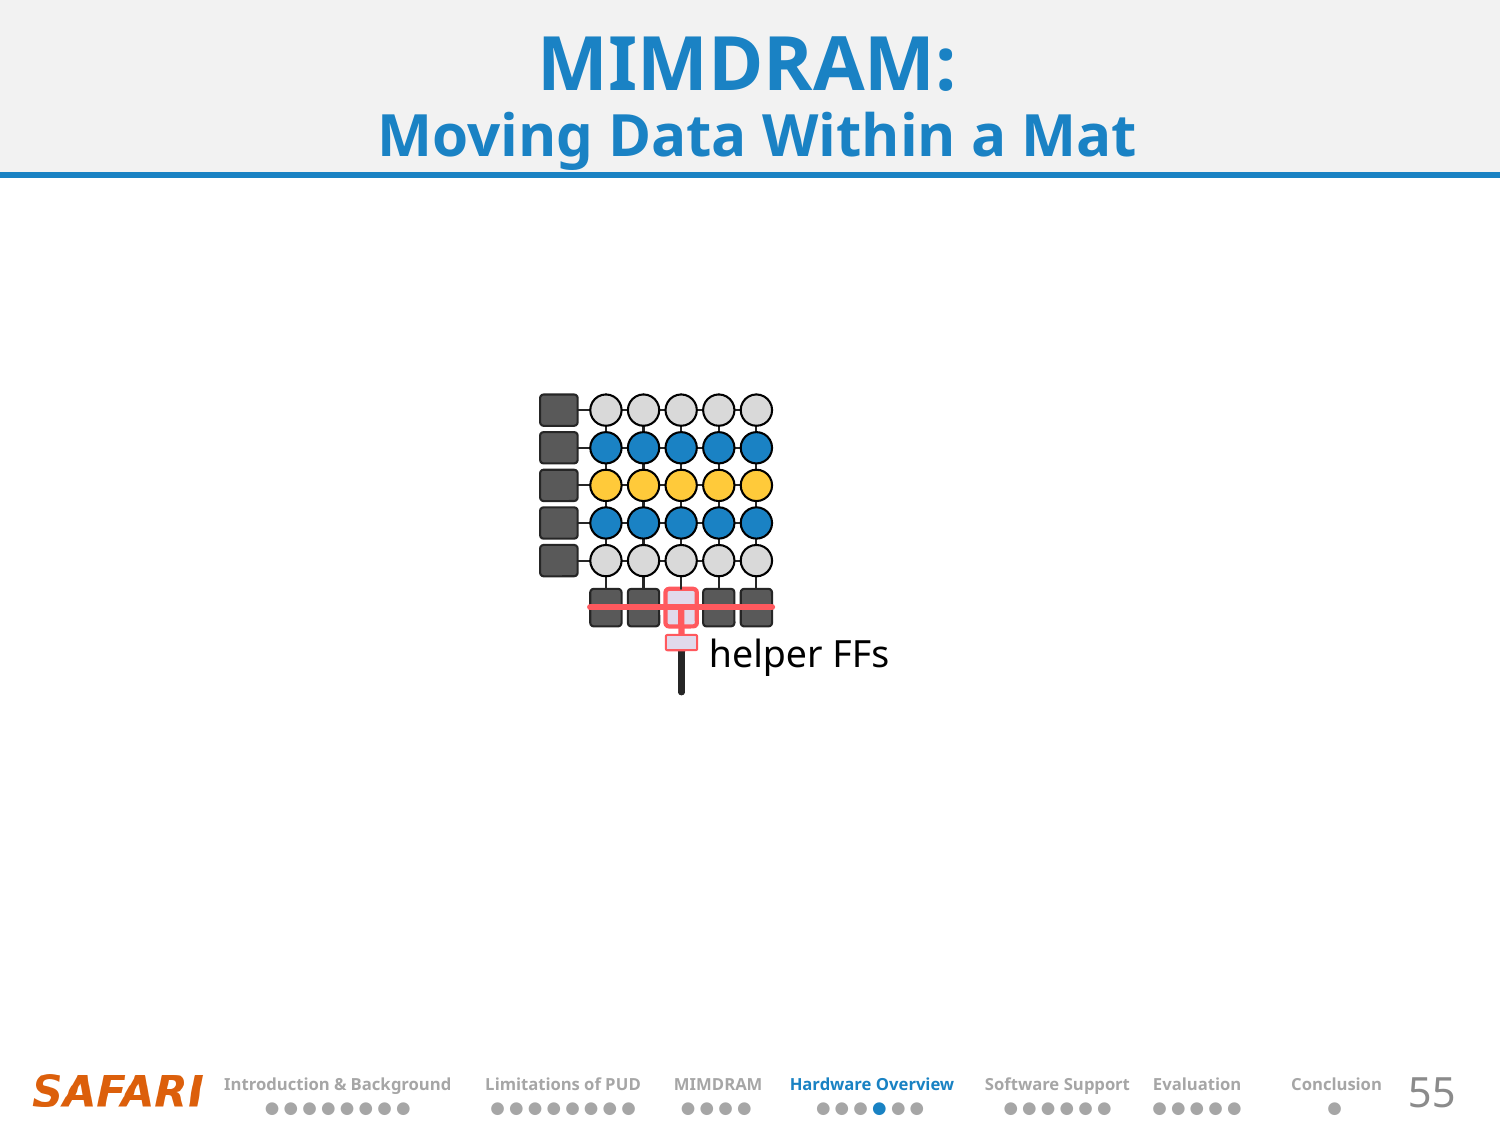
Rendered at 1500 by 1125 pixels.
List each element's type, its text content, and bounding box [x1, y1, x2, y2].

table_cell ● ● ● ● [663, 1096, 773, 1119]
text_box helper FFs [661, 614, 937, 690]
picture [31, 1065, 209, 1117]
table_cell ● ● ● ● ● ● [773, 1096, 971, 1119]
table_cell ● [1250, 1096, 1424, 1119]
table_cell ● ● ● ● ● [1144, 1096, 1250, 1119]
table_header Conclusion [1250, 1073, 1424, 1096]
table_cell ● ● ● ● ● ● ● ● [212, 1096, 463, 1119]
title MIMDRAM: Moving Data Within a Mat [27, 21, 1487, 174]
table_header Limitations of PUD [463, 1073, 663, 1096]
table_header Software Support [971, 1073, 1144, 1096]
table_header Evaluation [1144, 1073, 1250, 1096]
table_header MIMDRAM [663, 1073, 773, 1096]
table_header Introduction & Background [212, 1073, 463, 1096]
table_cell ● ● ● ● ● ● [971, 1096, 1144, 1119]
table_cell ● ● ● ● ● ● ● ● [463, 1096, 663, 1119]
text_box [539, 394, 772, 627]
table_header Hardware Overview [773, 1073, 971, 1096]
